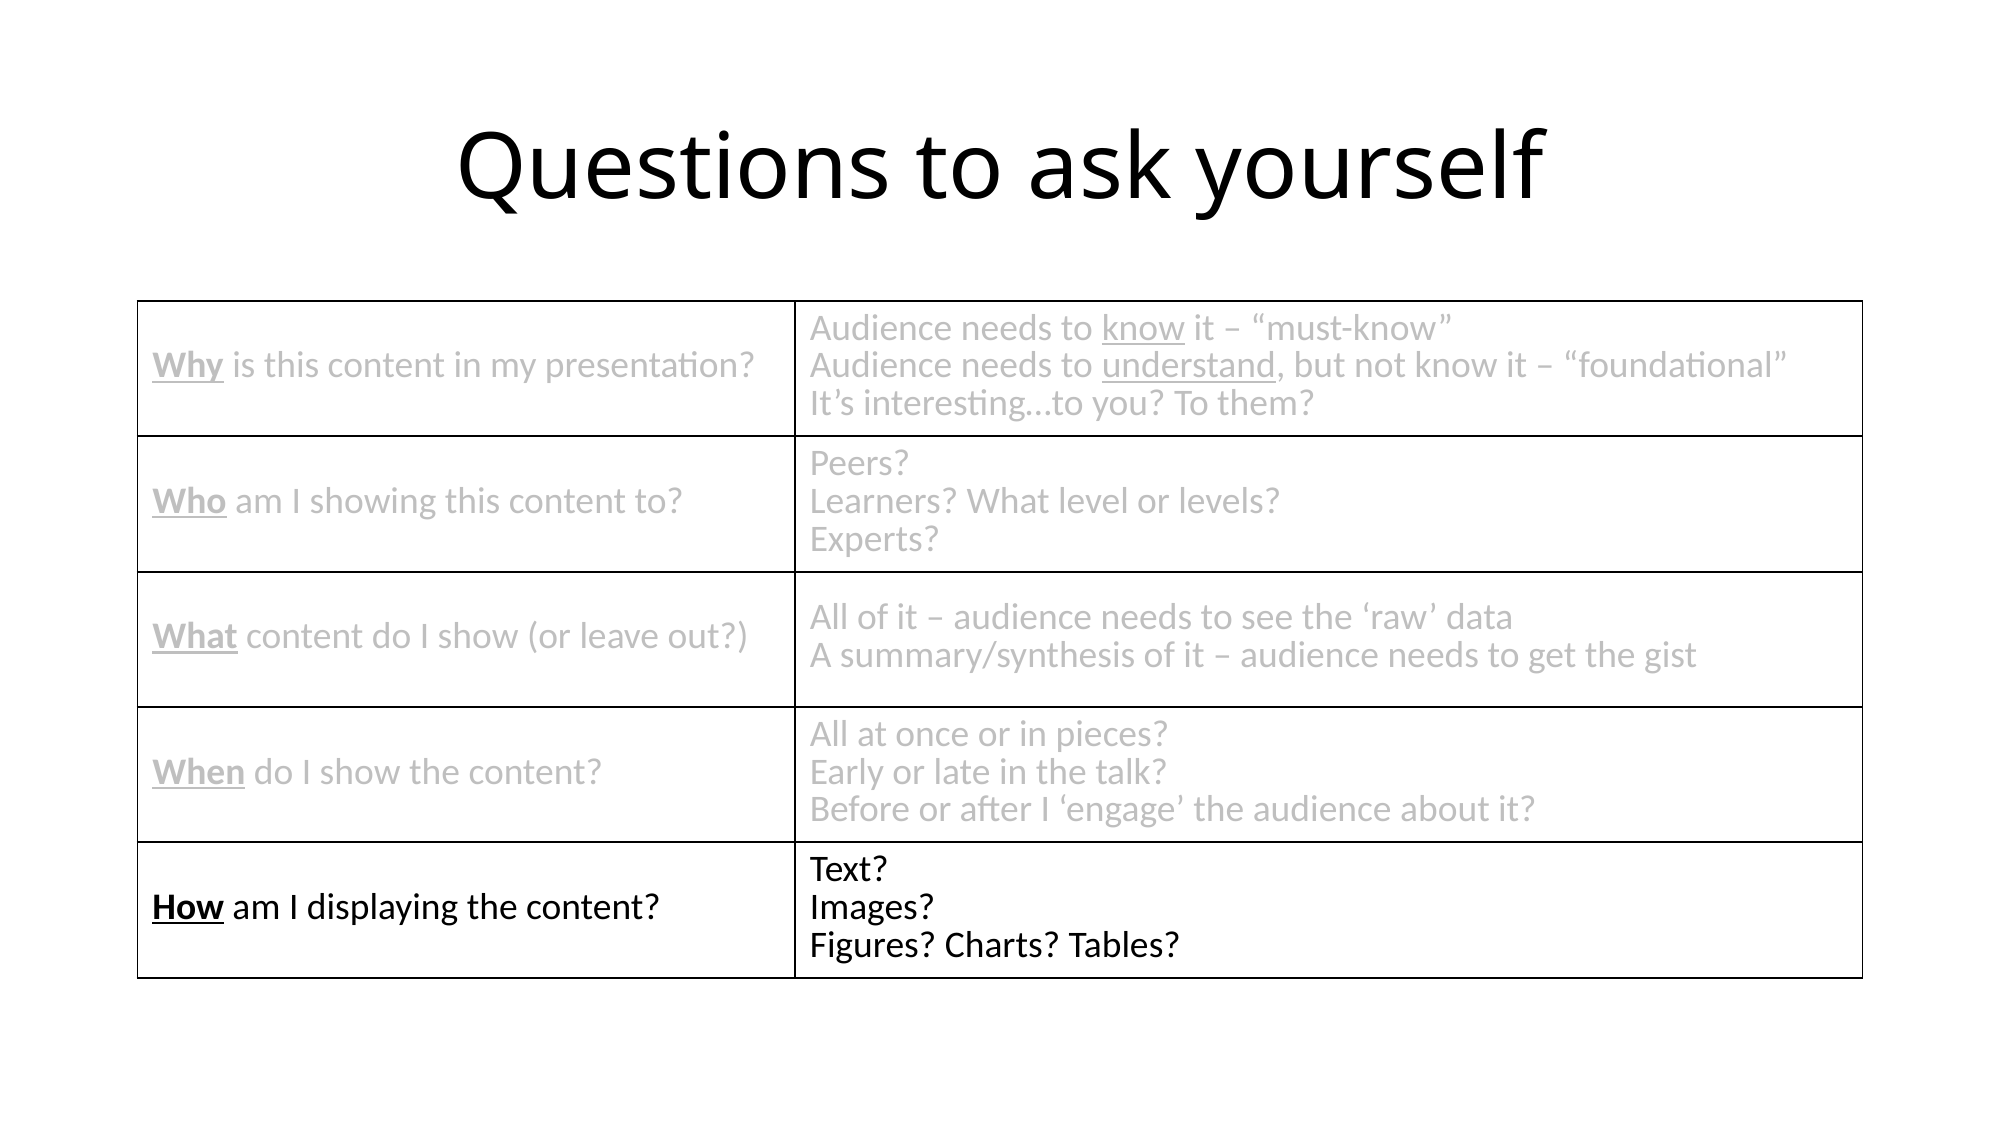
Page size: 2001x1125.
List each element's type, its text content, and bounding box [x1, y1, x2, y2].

table_header Audience needs to know it – “must-know” Audience needs to understand, but not know it – “foundational” It’s interesting…to you? To them? [796, 302, 1862, 435]
title Questions to ask yourself [137, 59, 1863, 278]
table_cell How am I displaying the content? [138, 843, 794, 977]
table_cell Peers? Learners? What level or levels? Experts? [796, 437, 1862, 571]
table_cell All of it – audience needs to see the ‘raw’ data A summary/synthesis of it – audience needs to get the gist [796, 573, 1862, 706]
table_cell When do I show the content? [138, 708, 794, 841]
table_cell Who am I showing this content to? [138, 437, 794, 571]
table_cell Text? Images? Figures? Charts? Tables? [796, 843, 1862, 977]
table_cell All at once or in pieces? Early or late in the talk? Before or after I ‘engage’ the audience about it? [796, 708, 1862, 841]
table_header Why is this content in my presentation? [138, 302, 794, 435]
table_cell What content do I show (or leave out?) [138, 573, 794, 706]
